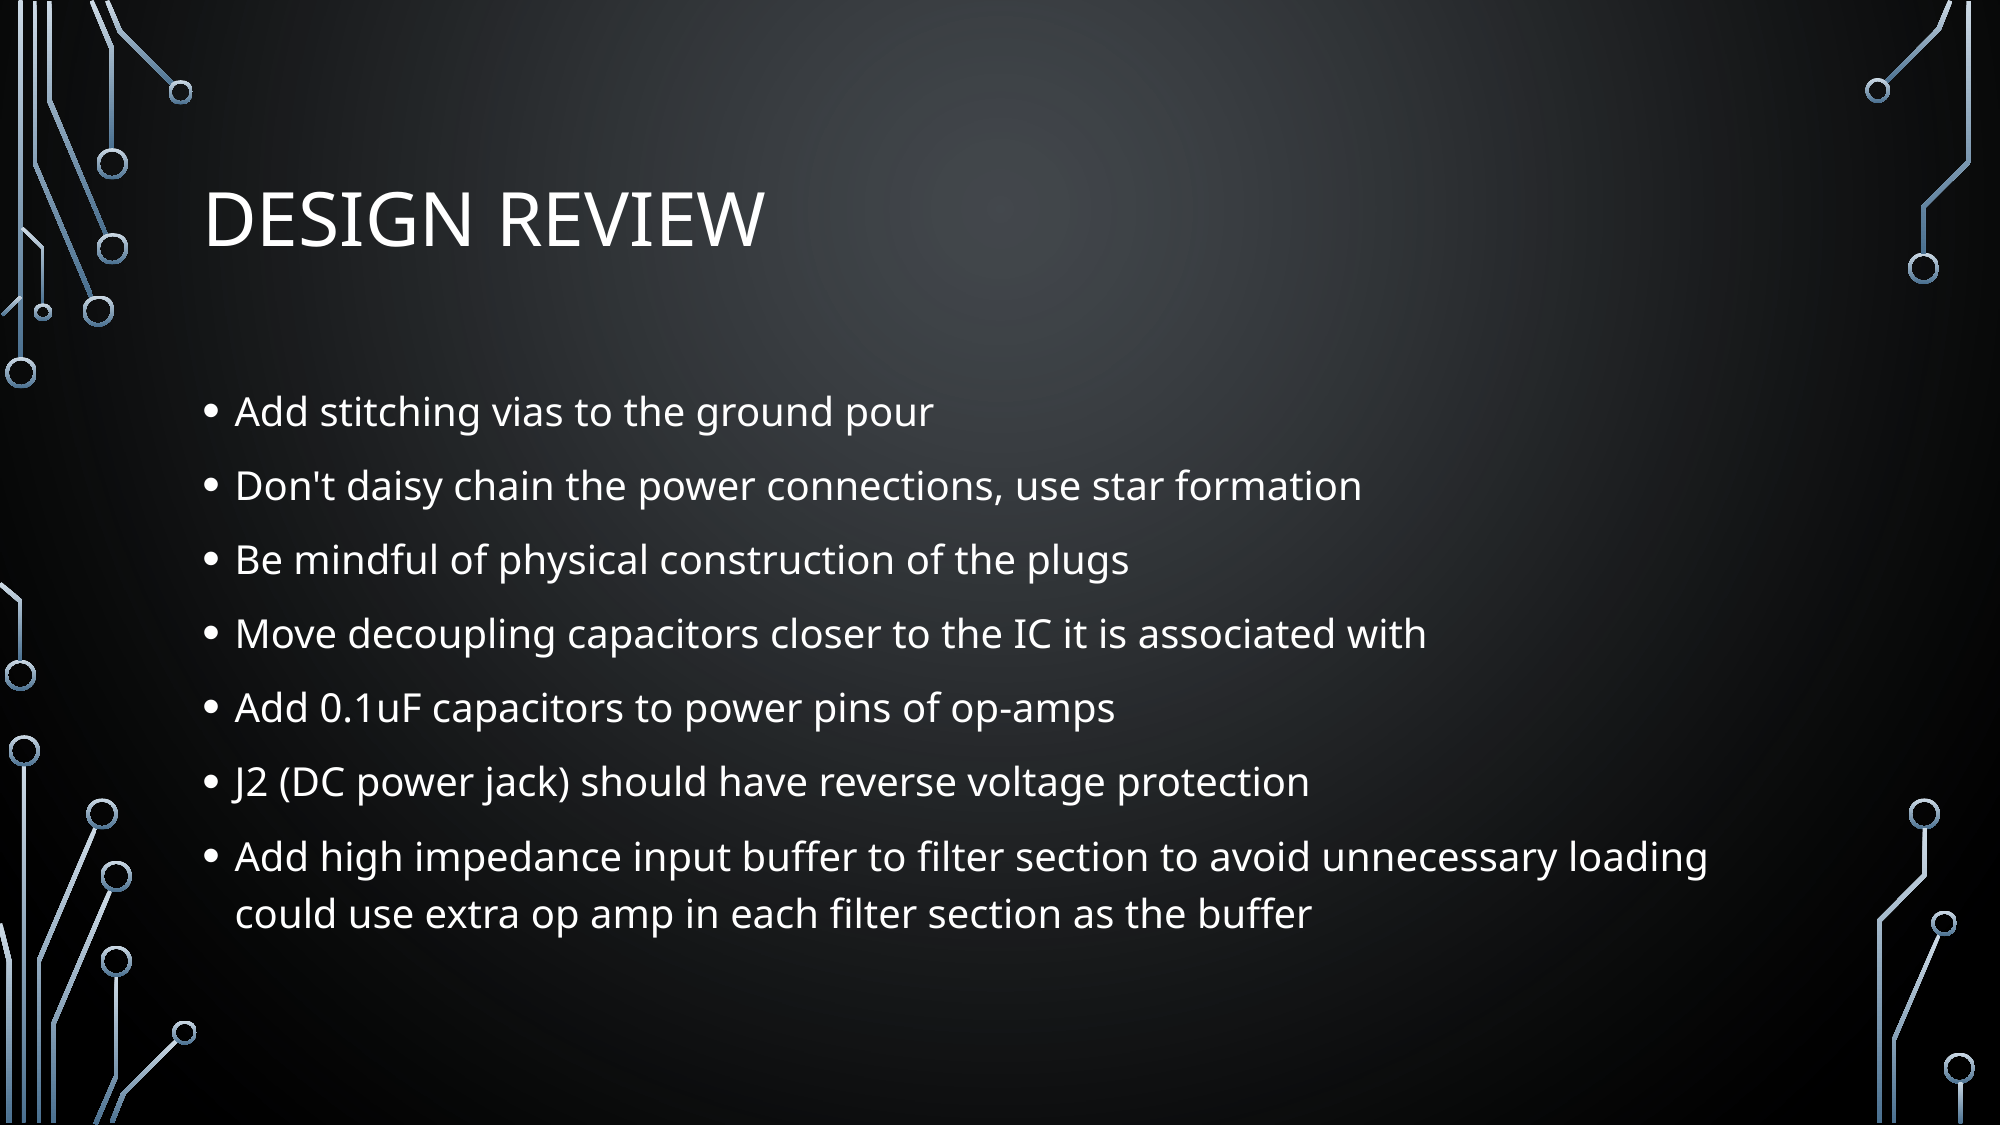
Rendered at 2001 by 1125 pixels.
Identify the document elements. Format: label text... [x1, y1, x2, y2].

list Add stitching vias to the ground pour Don't daisy chain the power connections, use star formation Be mindful of physical construction of the plugs Move decoupling capacitors closer to the IC it is associated with Add 0.1uF capacitors to power pins of op-amps J2 (DC power jack) should have reverse voltage protection Add high impedance input buffer to filter section to avoid unnecessary loading could use extra op amp in each filter section as the buffer [187, 369, 1813, 950]
title Design Review [187, 101, 1813, 344]
